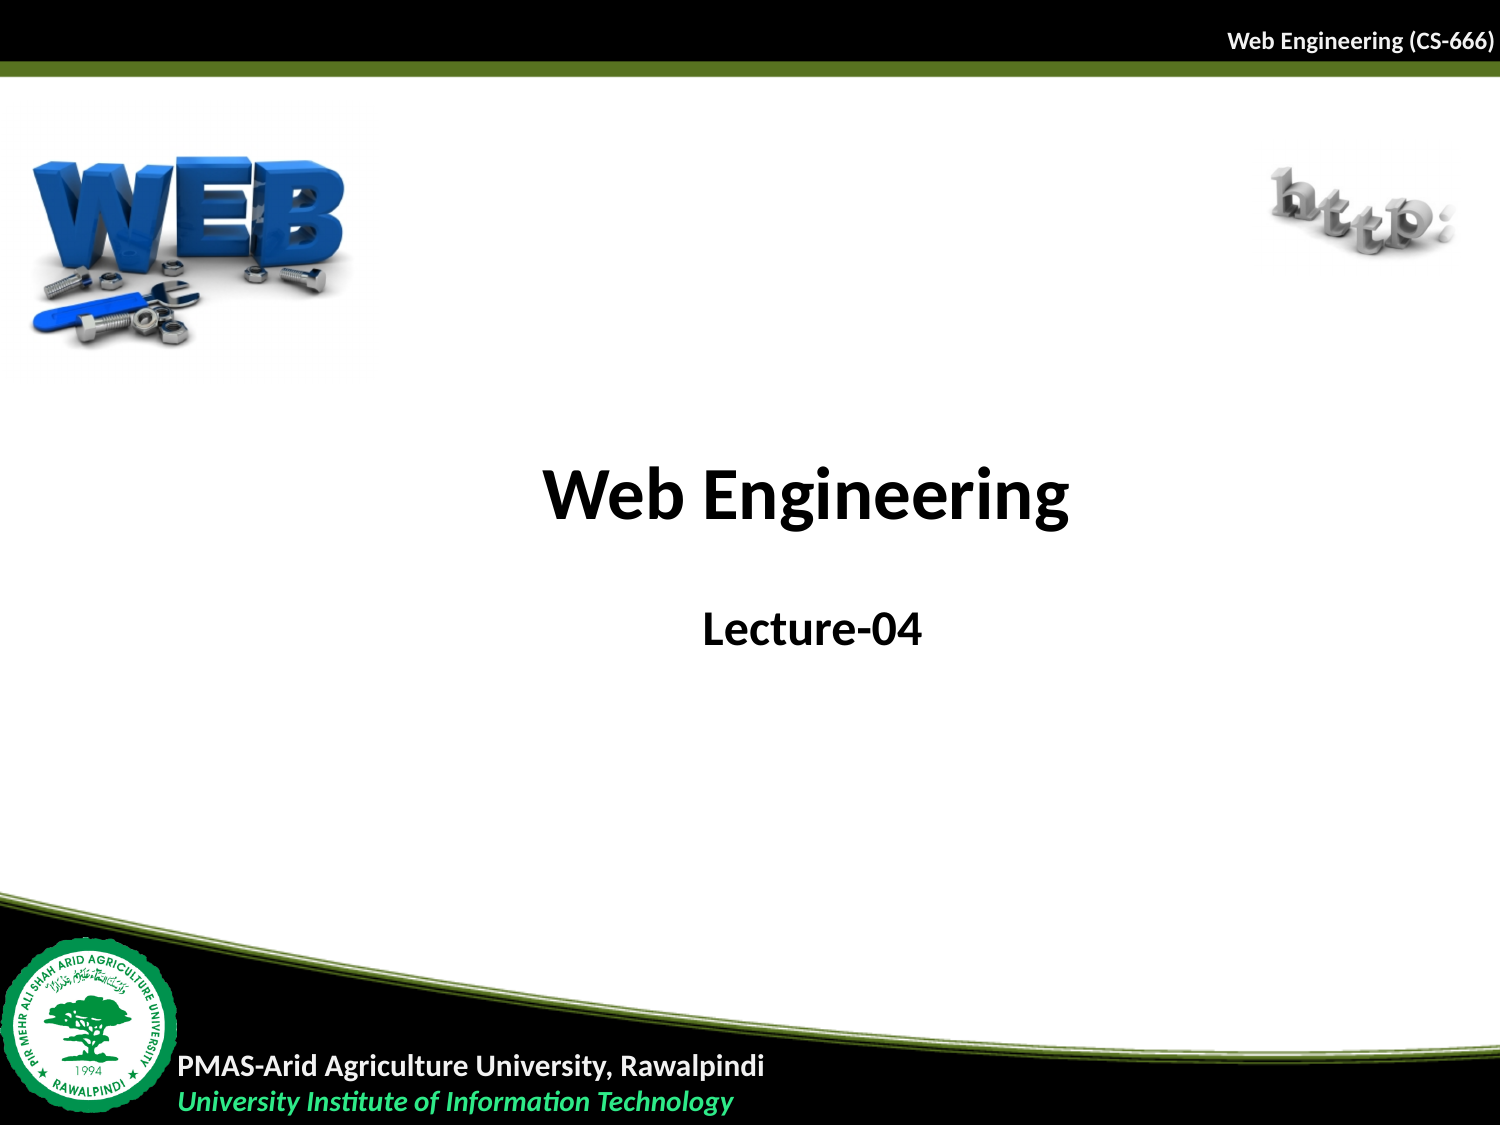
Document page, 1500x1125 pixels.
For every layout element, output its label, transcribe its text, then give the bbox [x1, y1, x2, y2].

subtitle Web Engineering [474, 437, 1138, 525]
text_box Lecture-04 [612, 587, 1013, 675]
picture [0, 0, 1500, 1125]
text_box [793, 162, 1382, 350]
